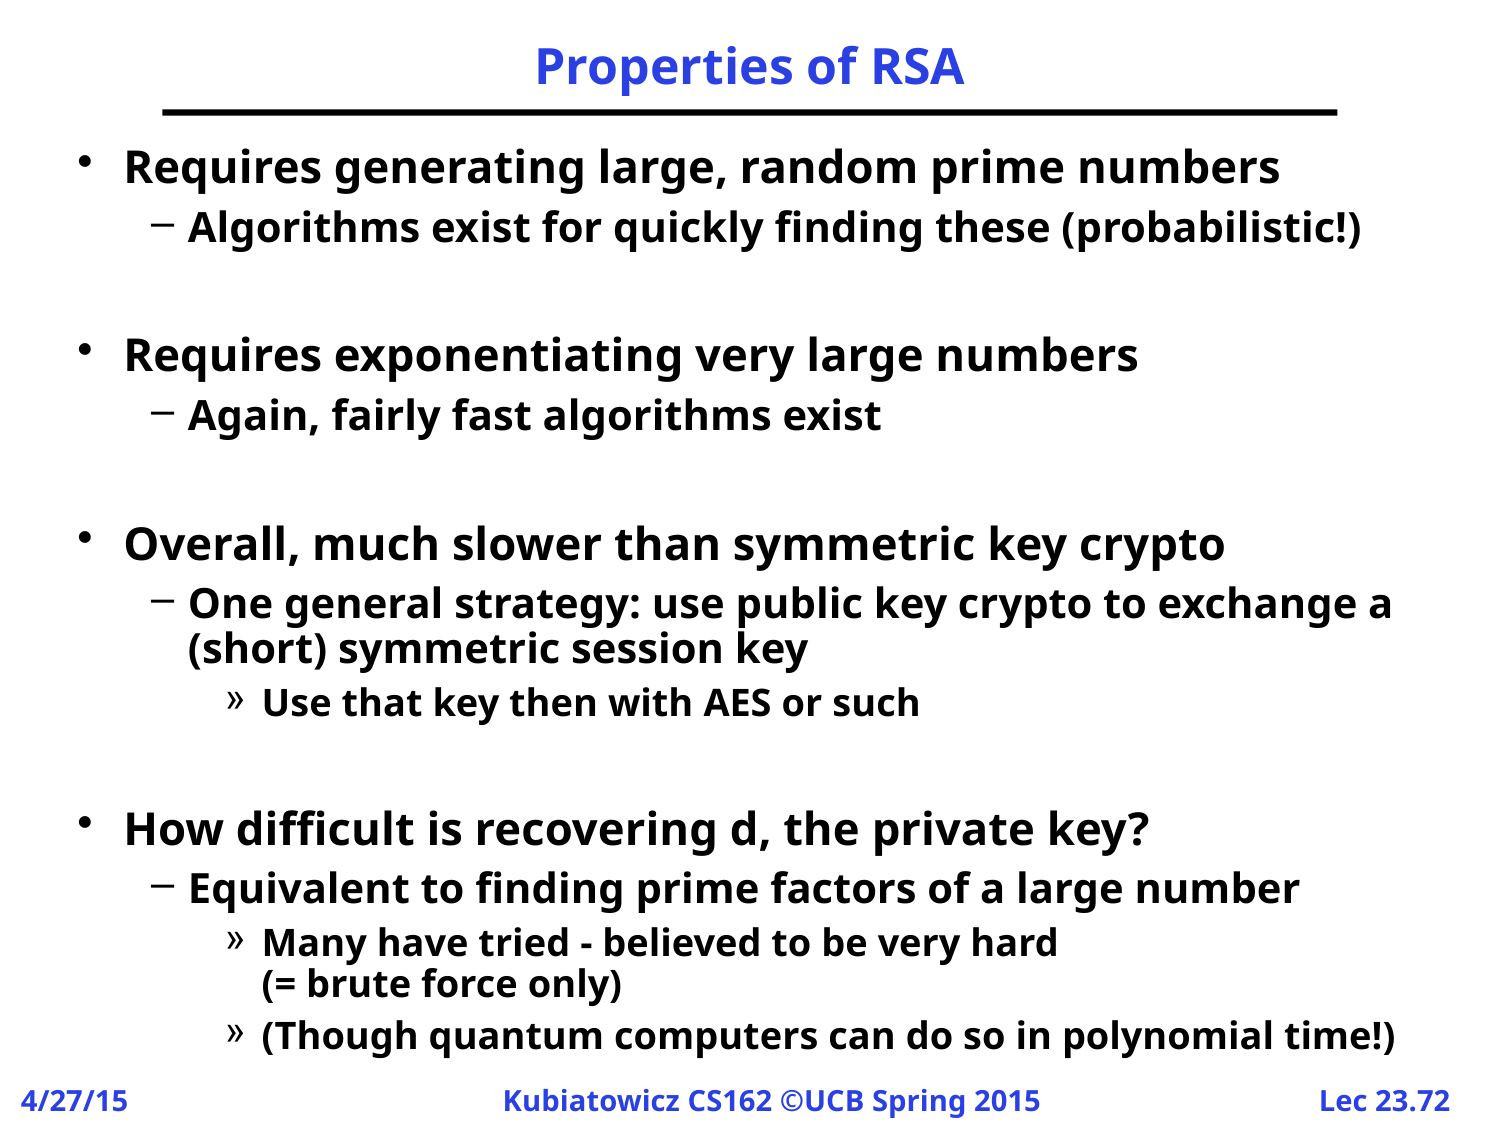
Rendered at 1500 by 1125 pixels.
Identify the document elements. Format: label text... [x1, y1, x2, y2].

title Properties of RSA [162, 24, 1338, 113]
list Requires generating large, random prime numbers Algorithms exist for quickly finding these (probabilistic!) Requires exponentiating very large numbers Again, fairly fast algorithms exist Overall, much slower than symmetric key crypto One general strategy: use public key crypto to exchange a (short) symmetric session key Use that key then with AES or such How difficult is recovering d, the private key? Equivalent to finding prime factors of a large number Many have tried - believed to be very hard (= brute force only) (Though quantum computers can do so in polynomial time!) [62, 137, 1463, 1075]
